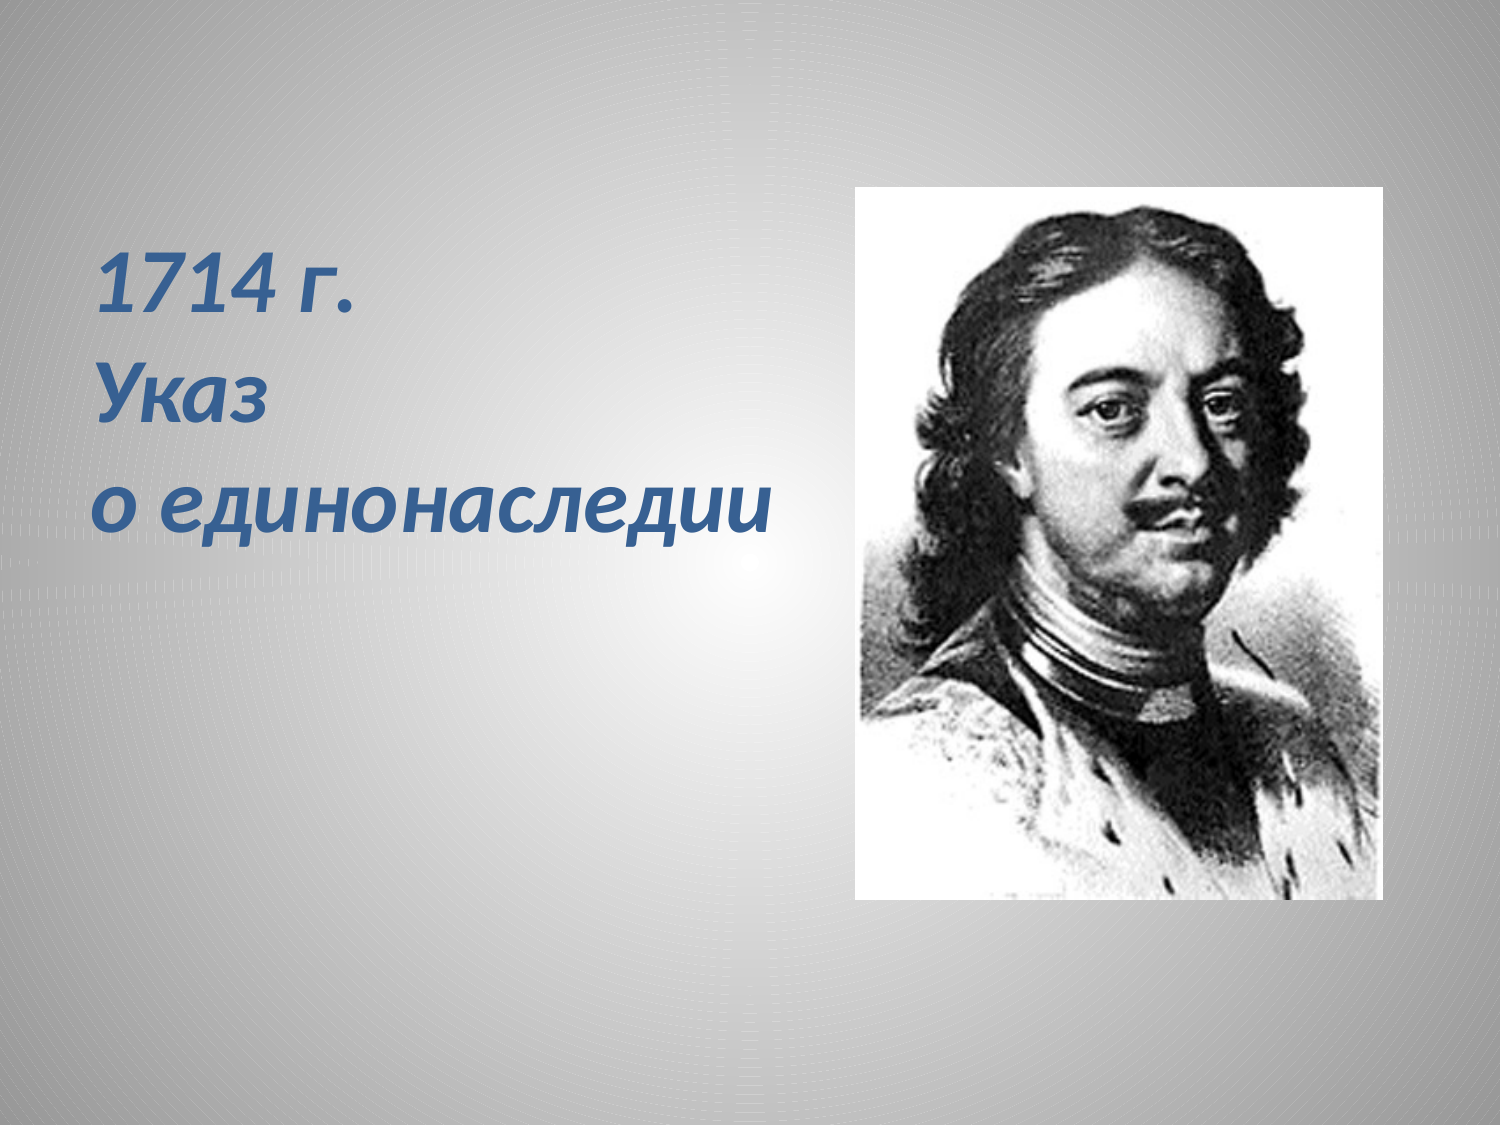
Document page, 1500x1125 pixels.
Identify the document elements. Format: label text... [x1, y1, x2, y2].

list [855, 187, 1383, 900]
title 1714 г. Указ о единонаследии [75, 45, 821, 727]
